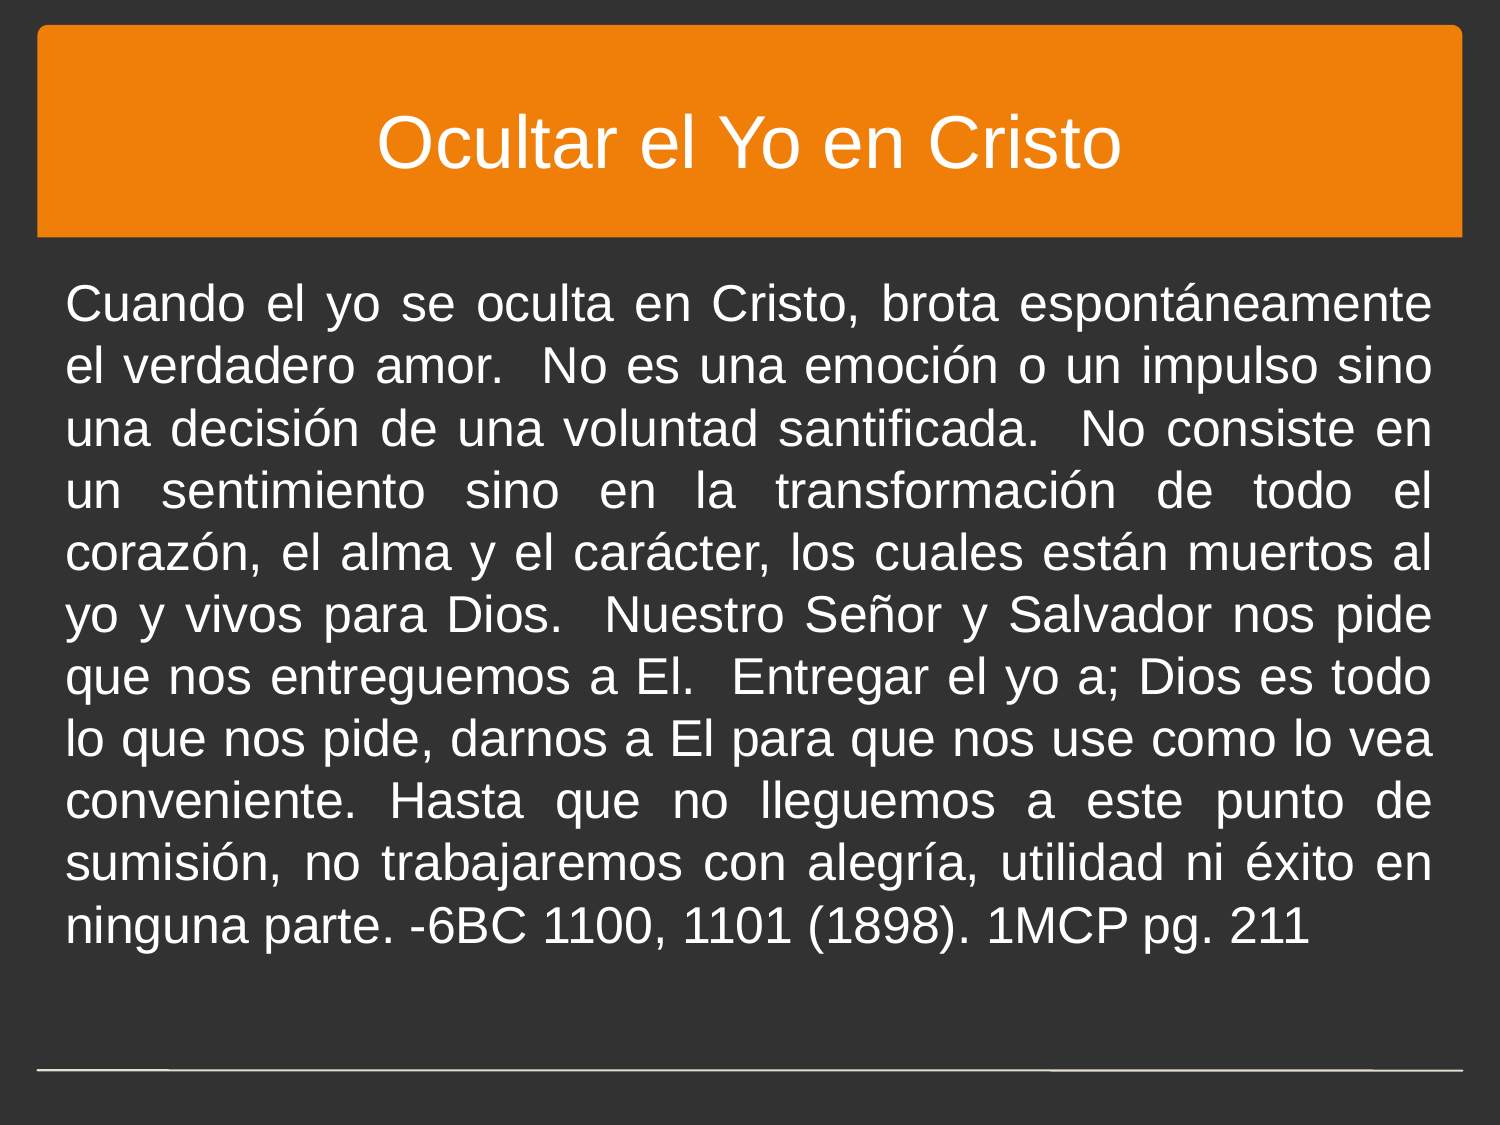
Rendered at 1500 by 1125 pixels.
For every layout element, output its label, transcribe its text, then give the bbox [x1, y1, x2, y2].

title Ocultar el Yo en Cristo [50, 45, 1450, 233]
list Cuando el yo se oculta en Cristo, brota espontáneamente el verdadero amor. No es una emoción o un impulso sino una decisión de una voluntad santificada. No consiste en un sentimiento sino en la transformación de todo el corazón, el alma y el carácter, los cuales están muertos al yo y vivos para Dios. Nuestro Señor y Salvador nos pide que nos entreguemos a El. Entregar el yo a; Dios es todo lo que nos pide, darnos a El para que nos use como lo vea conveniente. Hasta que no lleguemos a este punto de sumisión, no trabajaremos con alegría, utilidad ni éxito en ninguna parte. -6BC 1100, 1101 (1898). 1MCP pg. 211 [50, 262, 1450, 1050]
